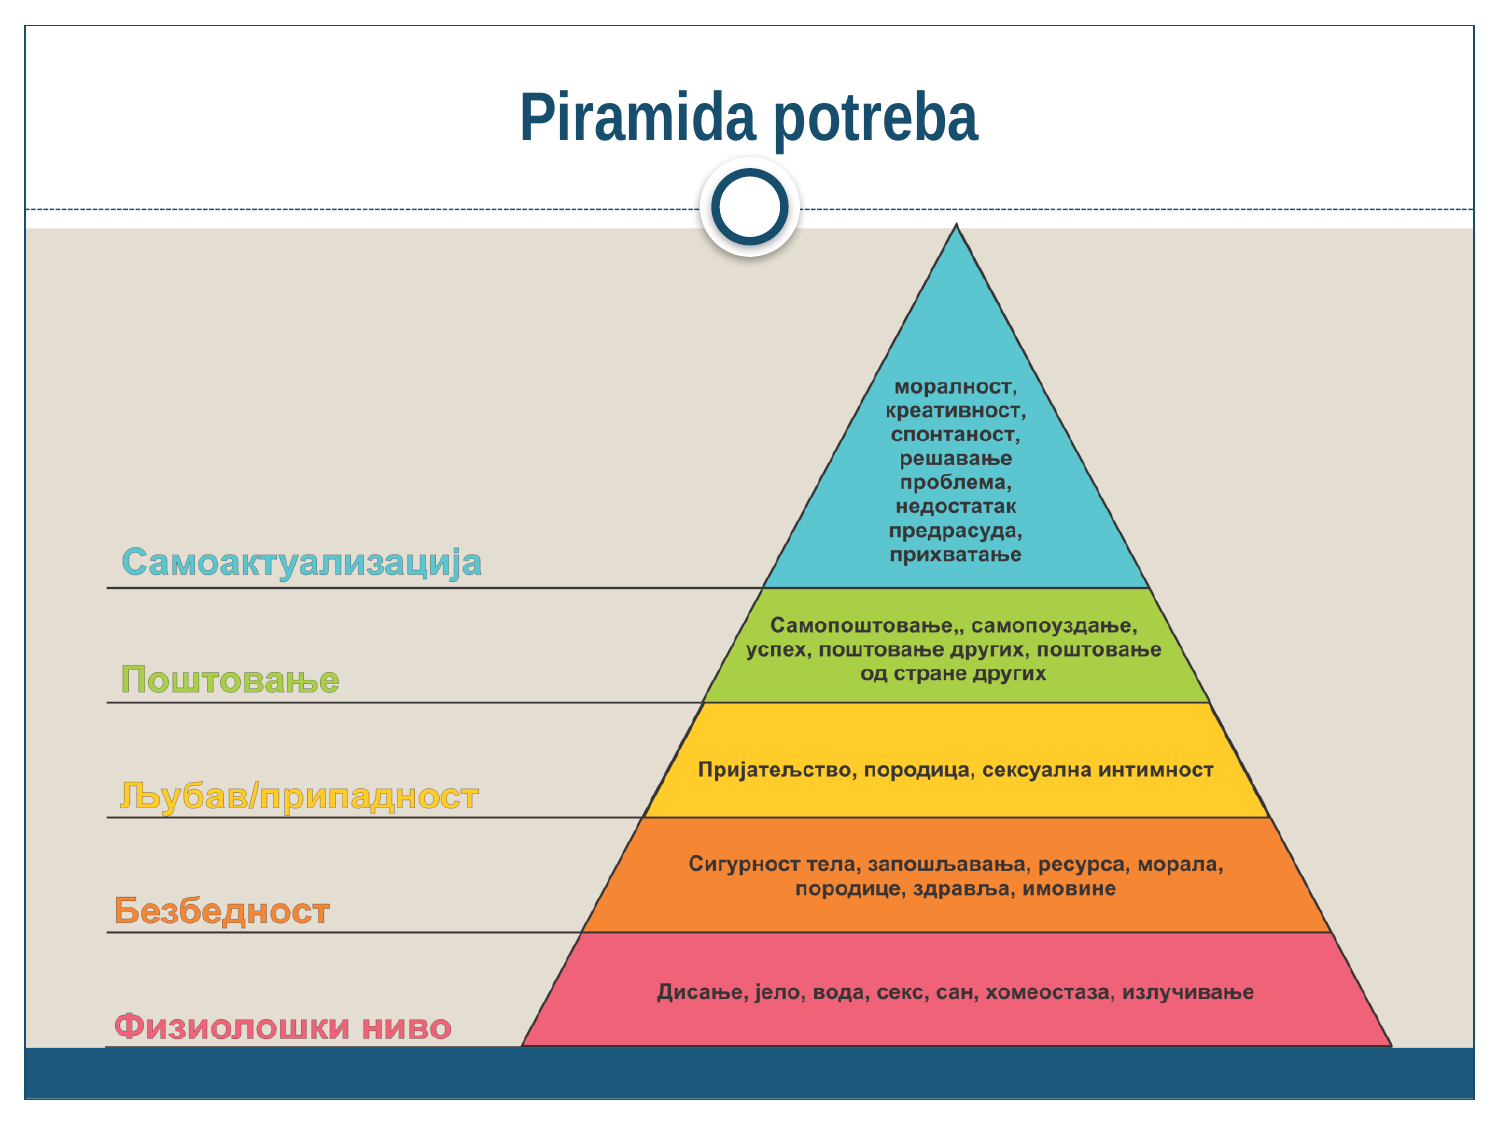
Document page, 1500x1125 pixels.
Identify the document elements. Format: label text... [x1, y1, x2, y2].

picture [105, 222, 1394, 1048]
title Piramida potreba [49, 37, 1450, 162]
